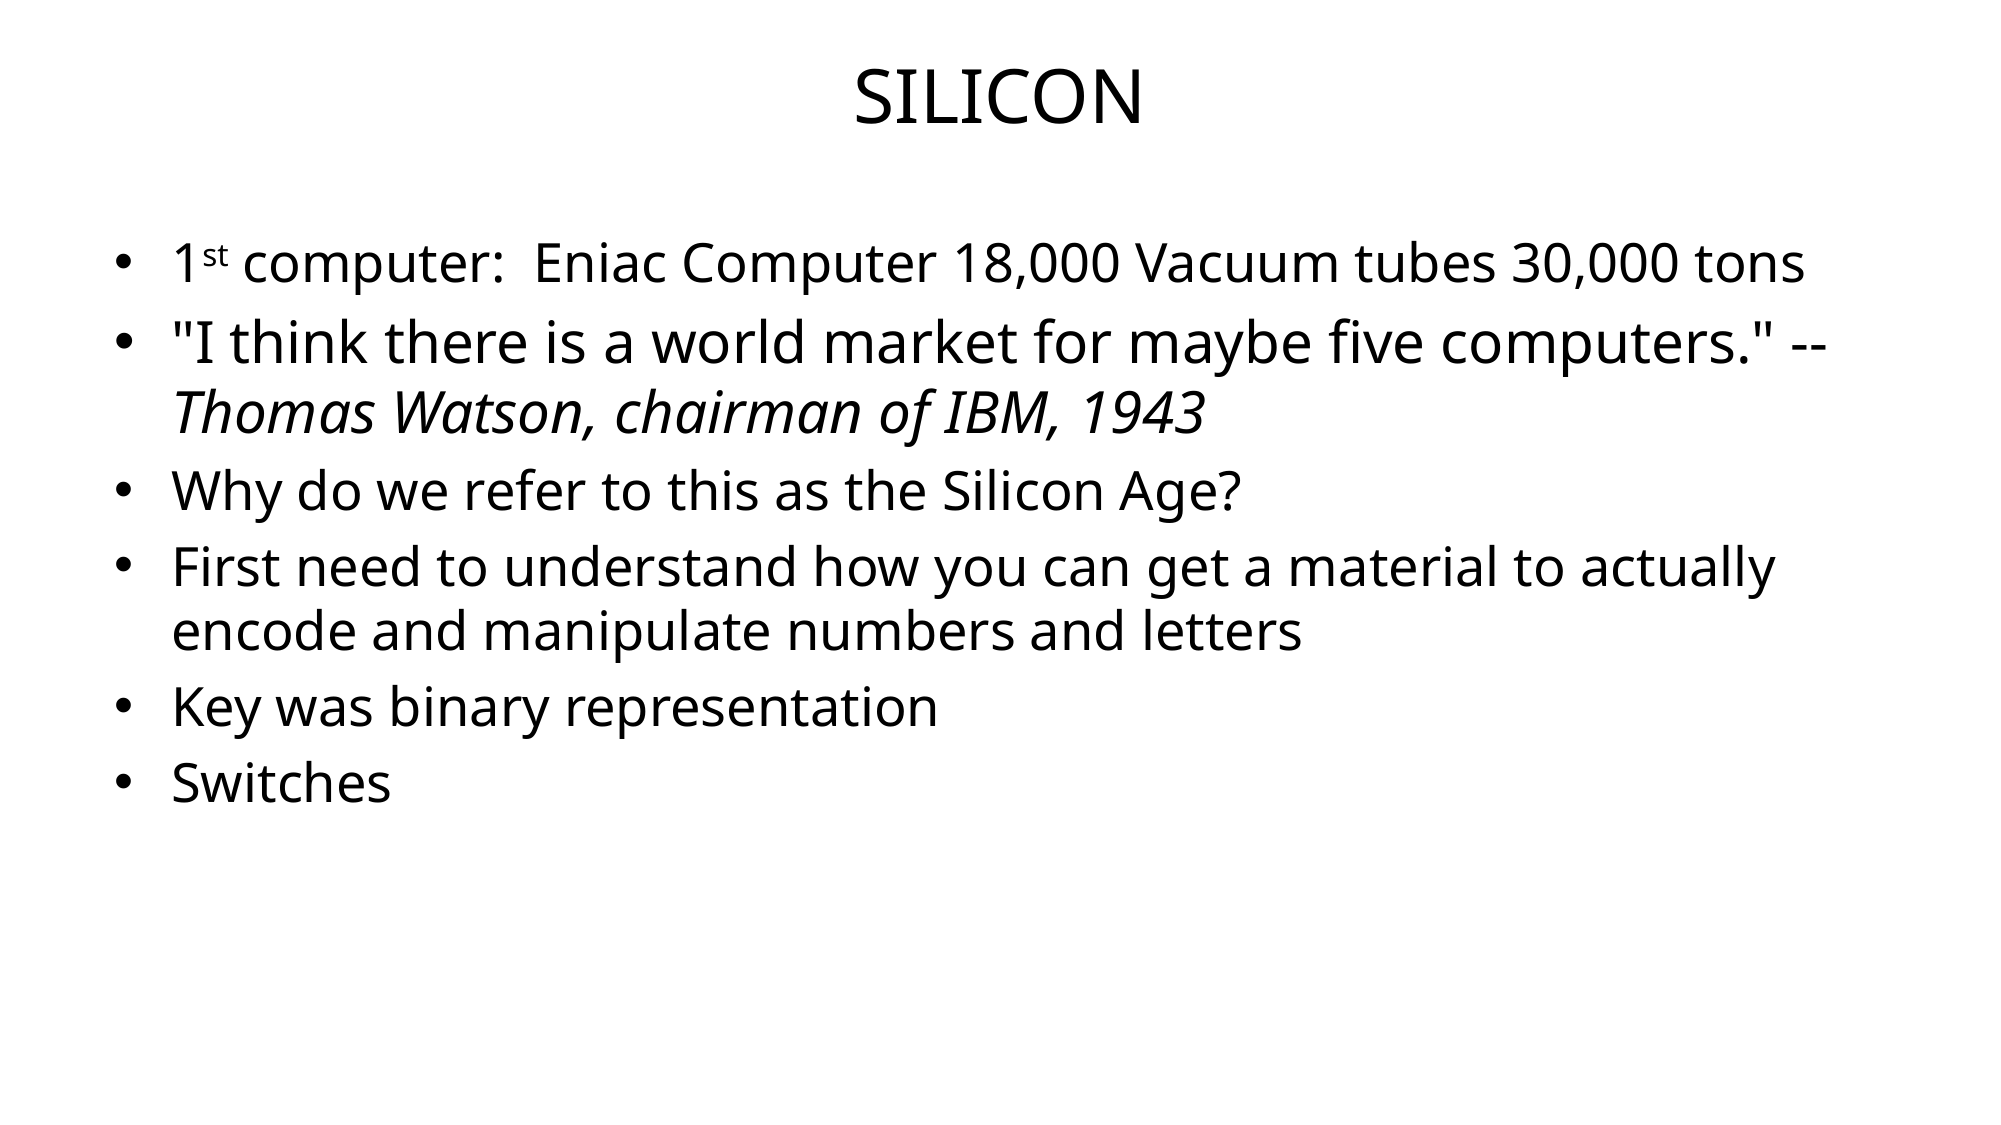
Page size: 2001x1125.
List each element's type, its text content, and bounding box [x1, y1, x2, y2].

title SILICON [99, 0, 1900, 188]
list 1st computer: Eniac Computer 18,000 Vacuum tubes 30,000 tons "I think there is a world market for maybe five computers." -- Thomas Watson, chairman of IBM, 1943 Why do we refer to this as the Silicon Age? First need to understand how you can get a material to actually encode and manipulate numbers and letters Key was binary representation Switches [99, 221, 1900, 964]
